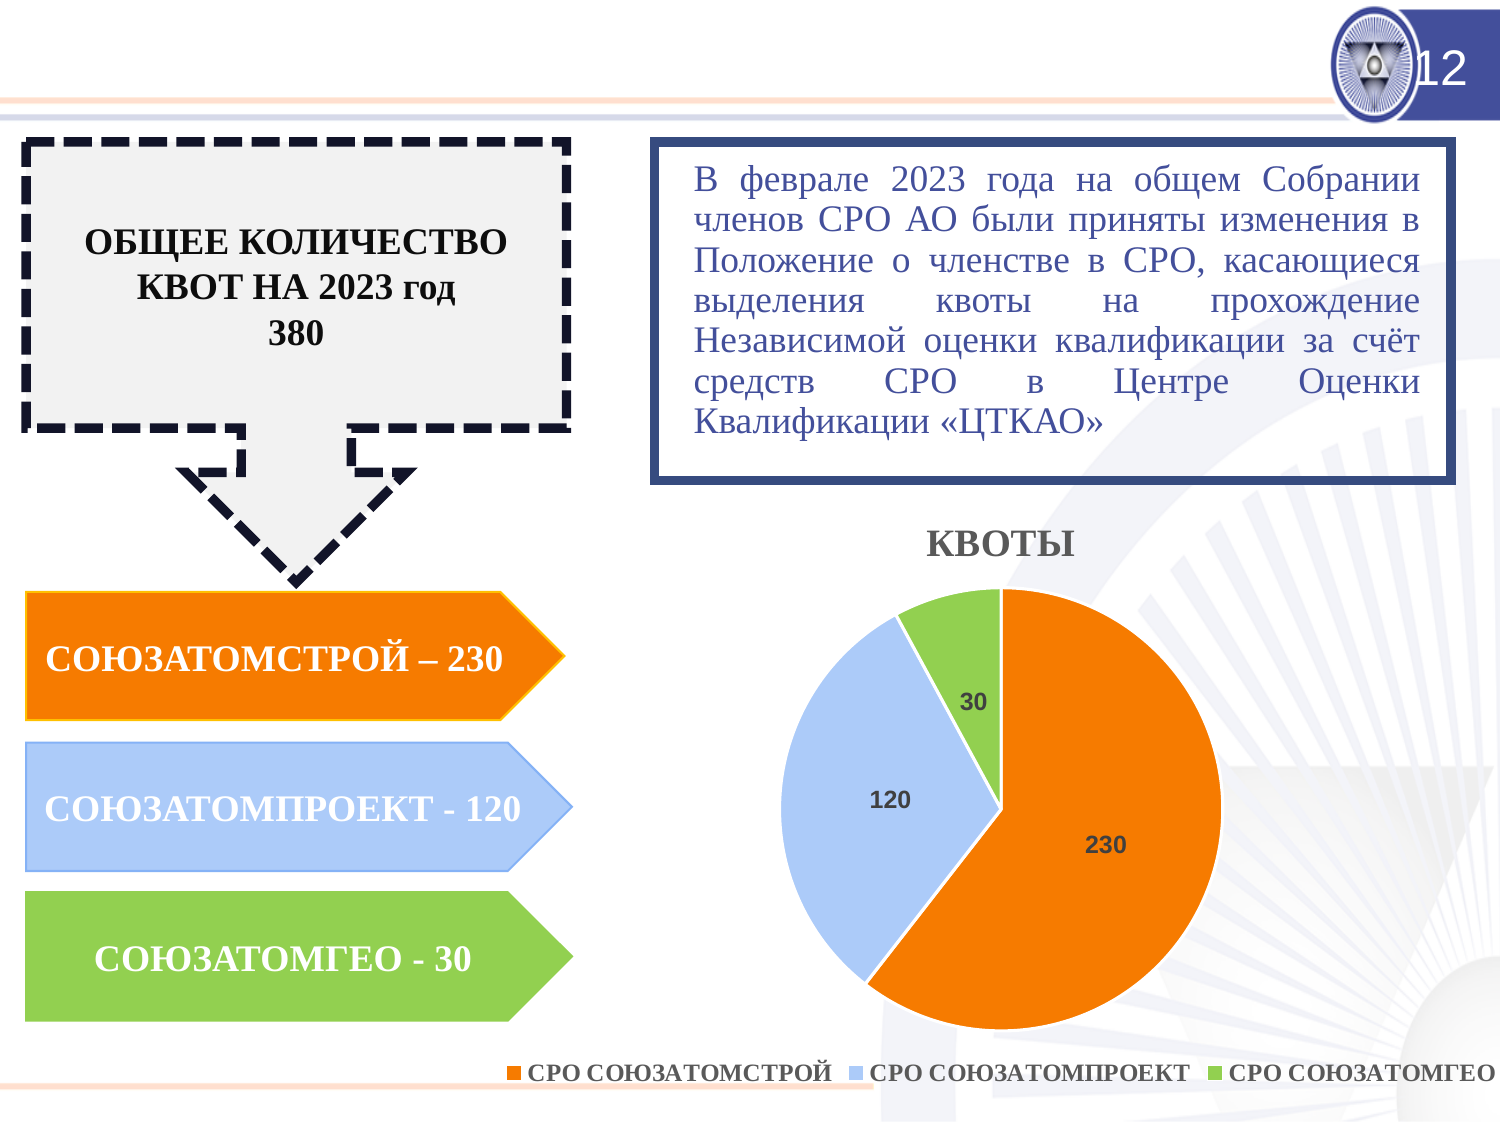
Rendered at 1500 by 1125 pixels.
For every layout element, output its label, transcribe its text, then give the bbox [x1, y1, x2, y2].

picture [0, 0, 1500, 1125]
text_box СОЮЗАТОМПРОЕКТ - 120 [25, 741, 437, 873]
slide_number 12 [1145, 35, 1483, 96]
chart [437, 490, 1500, 1093]
text_box ОБЩЕЕ КОЛИЧЕСТВО КВОТ НА 2023 год 380 [25, 140, 568, 583]
text_box [654, 141, 1452, 482]
text_box СОЮЗАТОМГЕО - 30 [25, 891, 437, 1022]
text_box СОЮЗАТОМСТРОЙ – 230 [25, 590, 437, 722]
